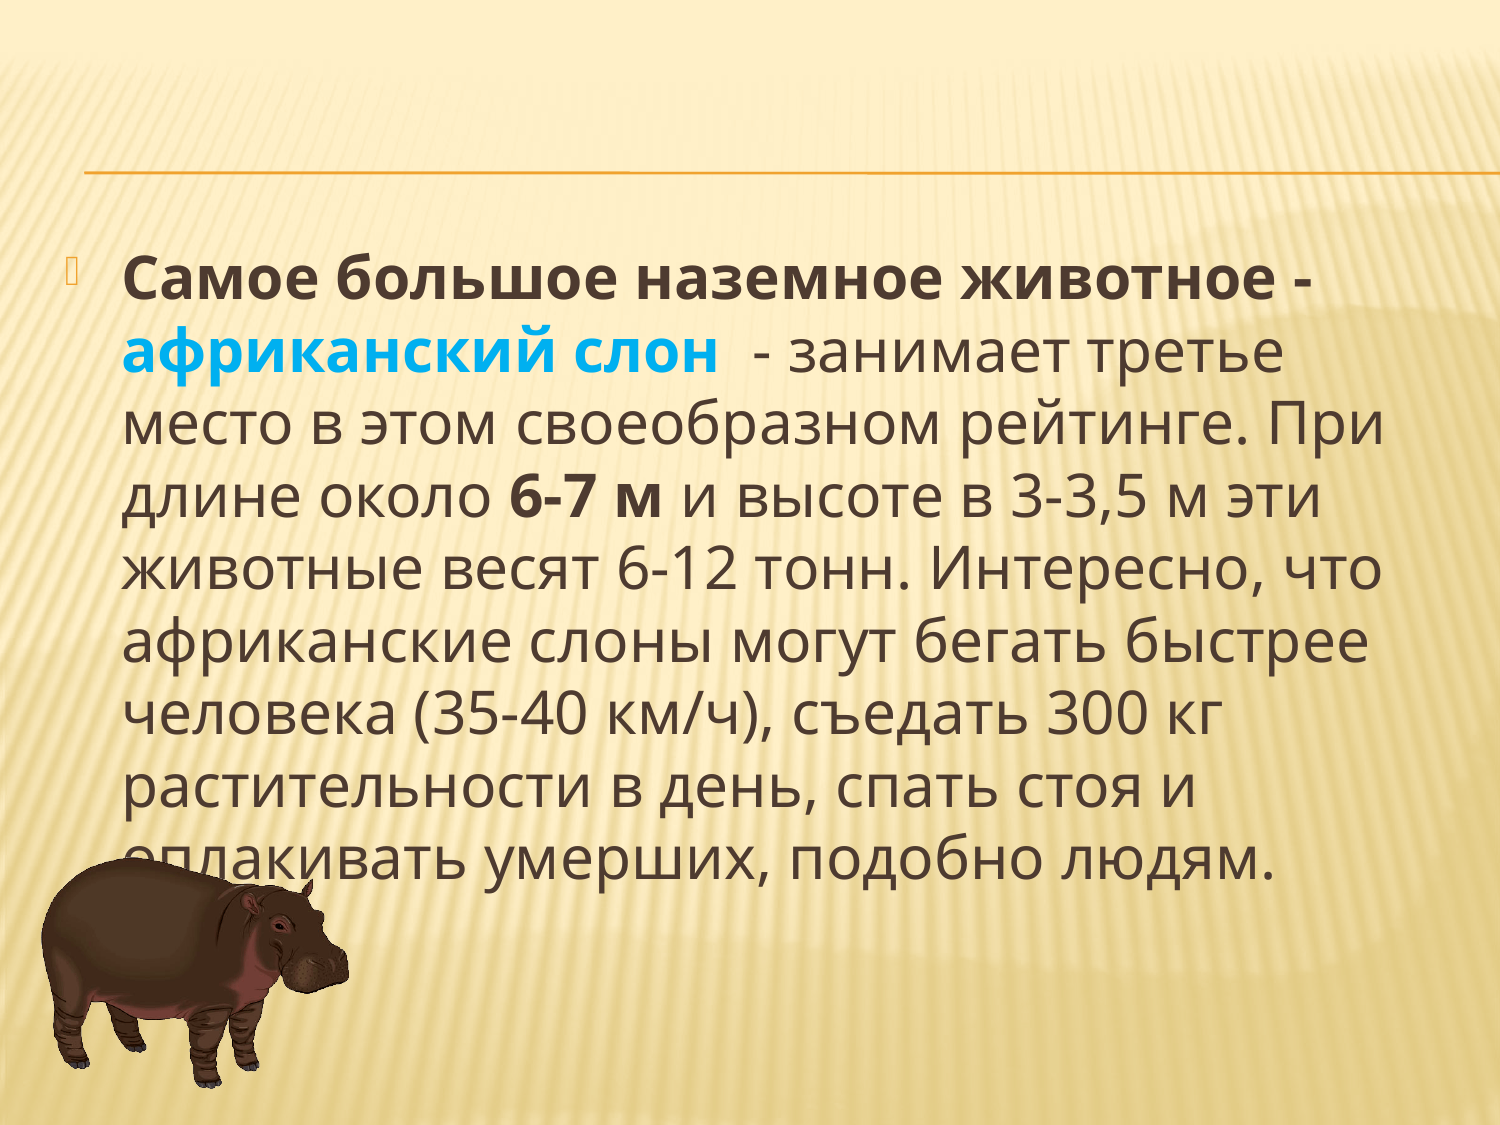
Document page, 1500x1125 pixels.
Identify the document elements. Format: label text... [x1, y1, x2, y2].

list Самое большое наземное животное - африканский слон - занимает третье место в этом своеобразном рейтинге. При длине около 6-7 м и высоте в 3-3,5 м эти животные весят 6-12 тонн. Интересно, что африканские слоны могут бегать быстрее человека (35-40 км/ч), съедать 300 кг растительности в день, спать стоя и оплакивать умерших, подобно людям. [50, 231, 1475, 998]
picture [40, 857, 350, 1089]
